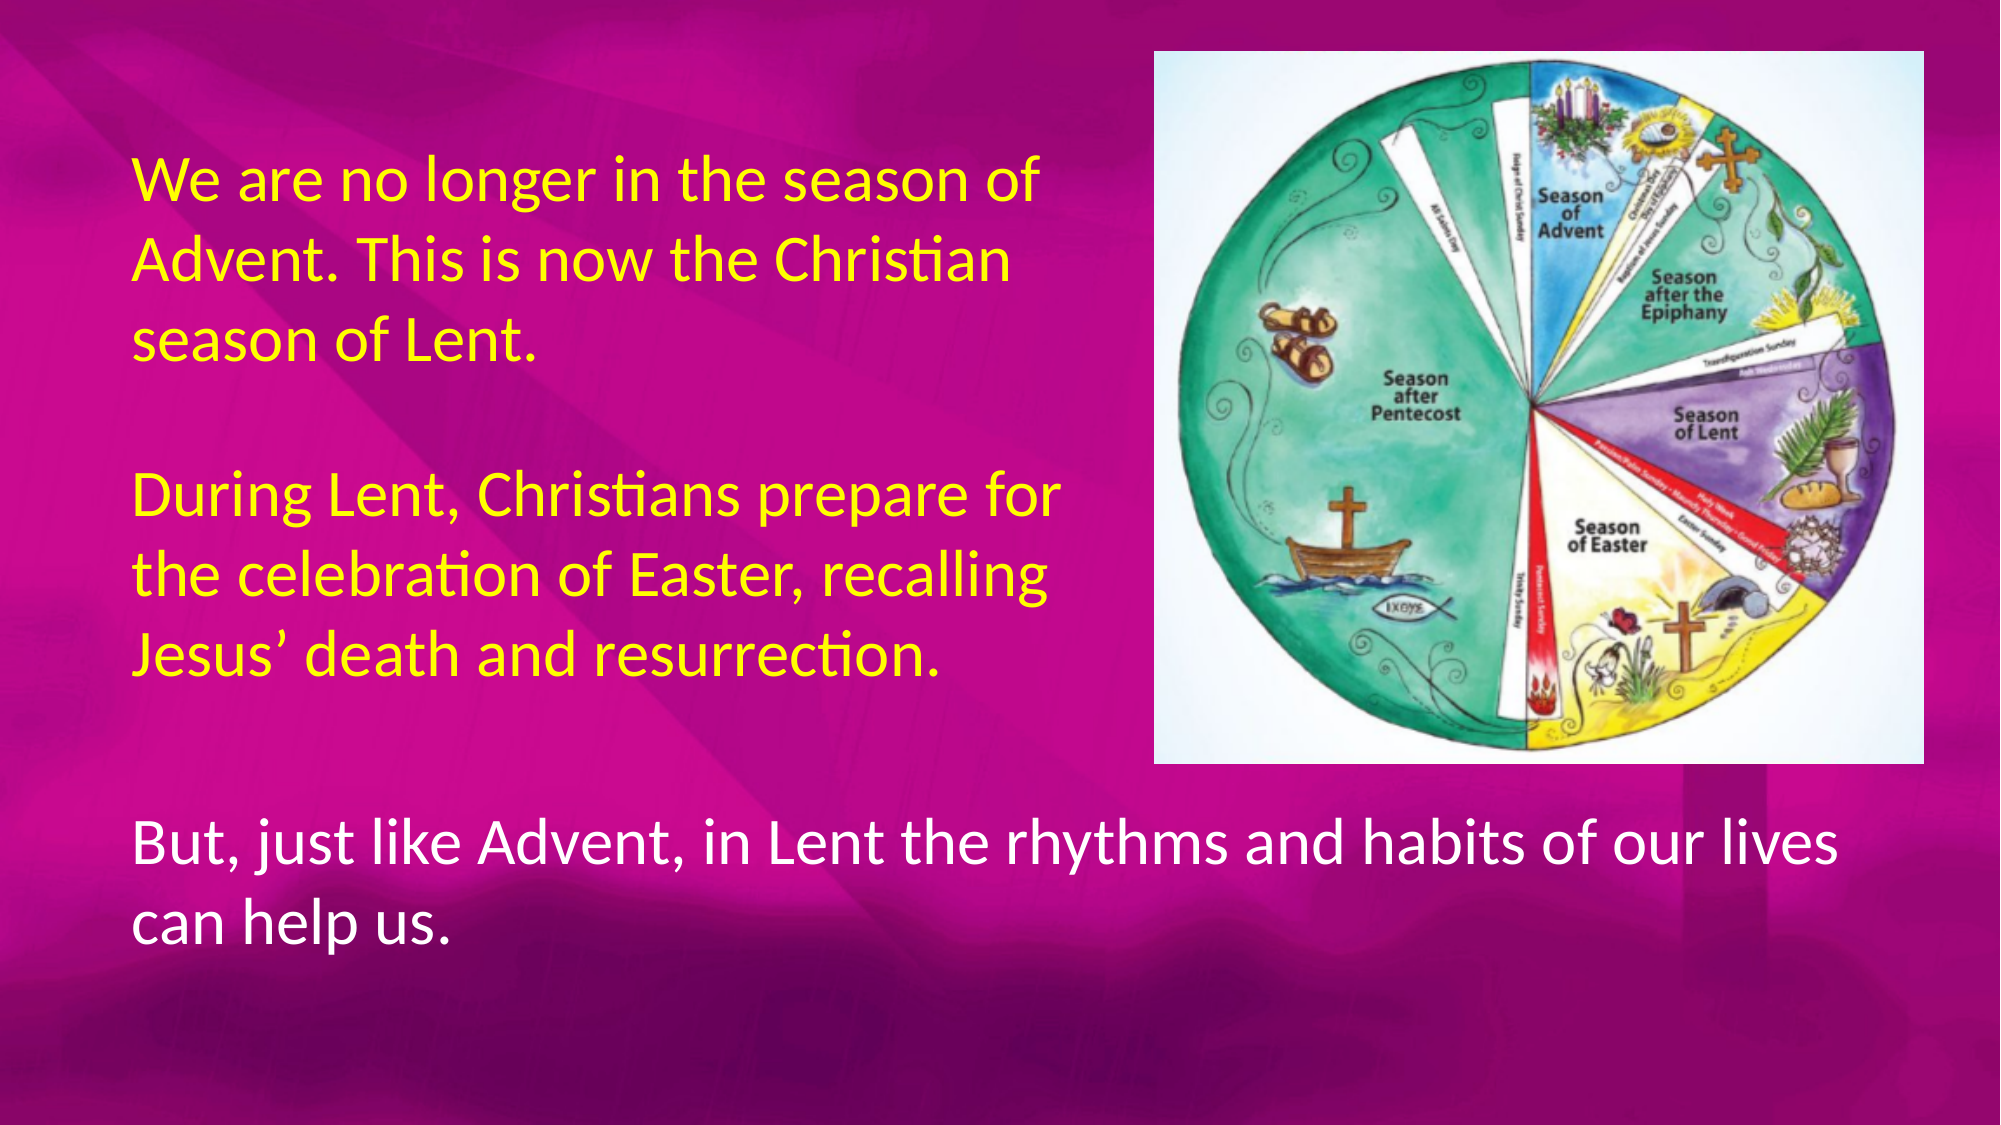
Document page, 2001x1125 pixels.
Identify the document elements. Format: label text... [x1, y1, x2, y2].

text_box But, just like Advent, in Lent the rhythms and habits of our lives can help us. [117, 790, 1909, 966]
text_box We are no longer in the season of Advent. This is now the Christian season of Lent. [117, 127, 1132, 382]
text_box During Lent, Christians prepare for the celebration of Easter, recalling Jesus’ death and resurrection. [117, 442, 1132, 698]
picture [0, 0, 2000, 1125]
